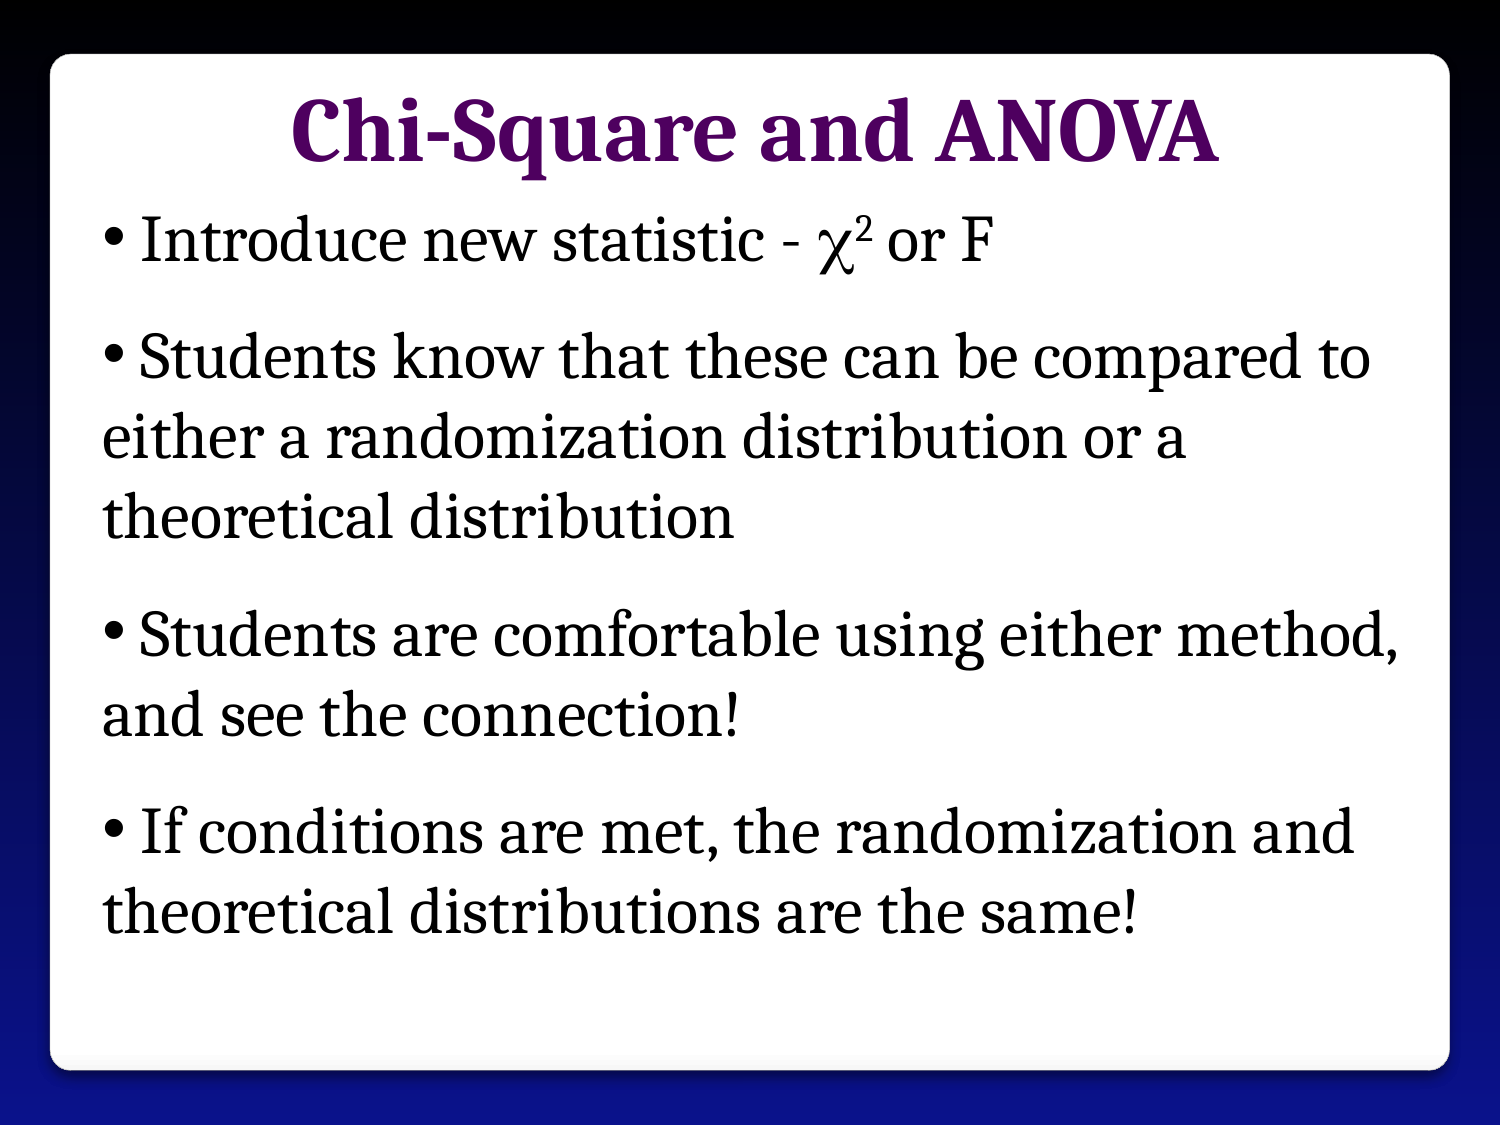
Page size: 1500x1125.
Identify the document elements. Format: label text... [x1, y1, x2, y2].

text_box Chi-Square and ANOVA [87, 62, 1425, 263]
text_box Introduce new statistic - 2 or F Students know that these can be compared to either a randomization distribution or a theoretical distribution Students are comfortable using either method, and see the connection! If conditions are met, the randomization and theoretical distributions are the same! [87, 187, 1450, 1125]
